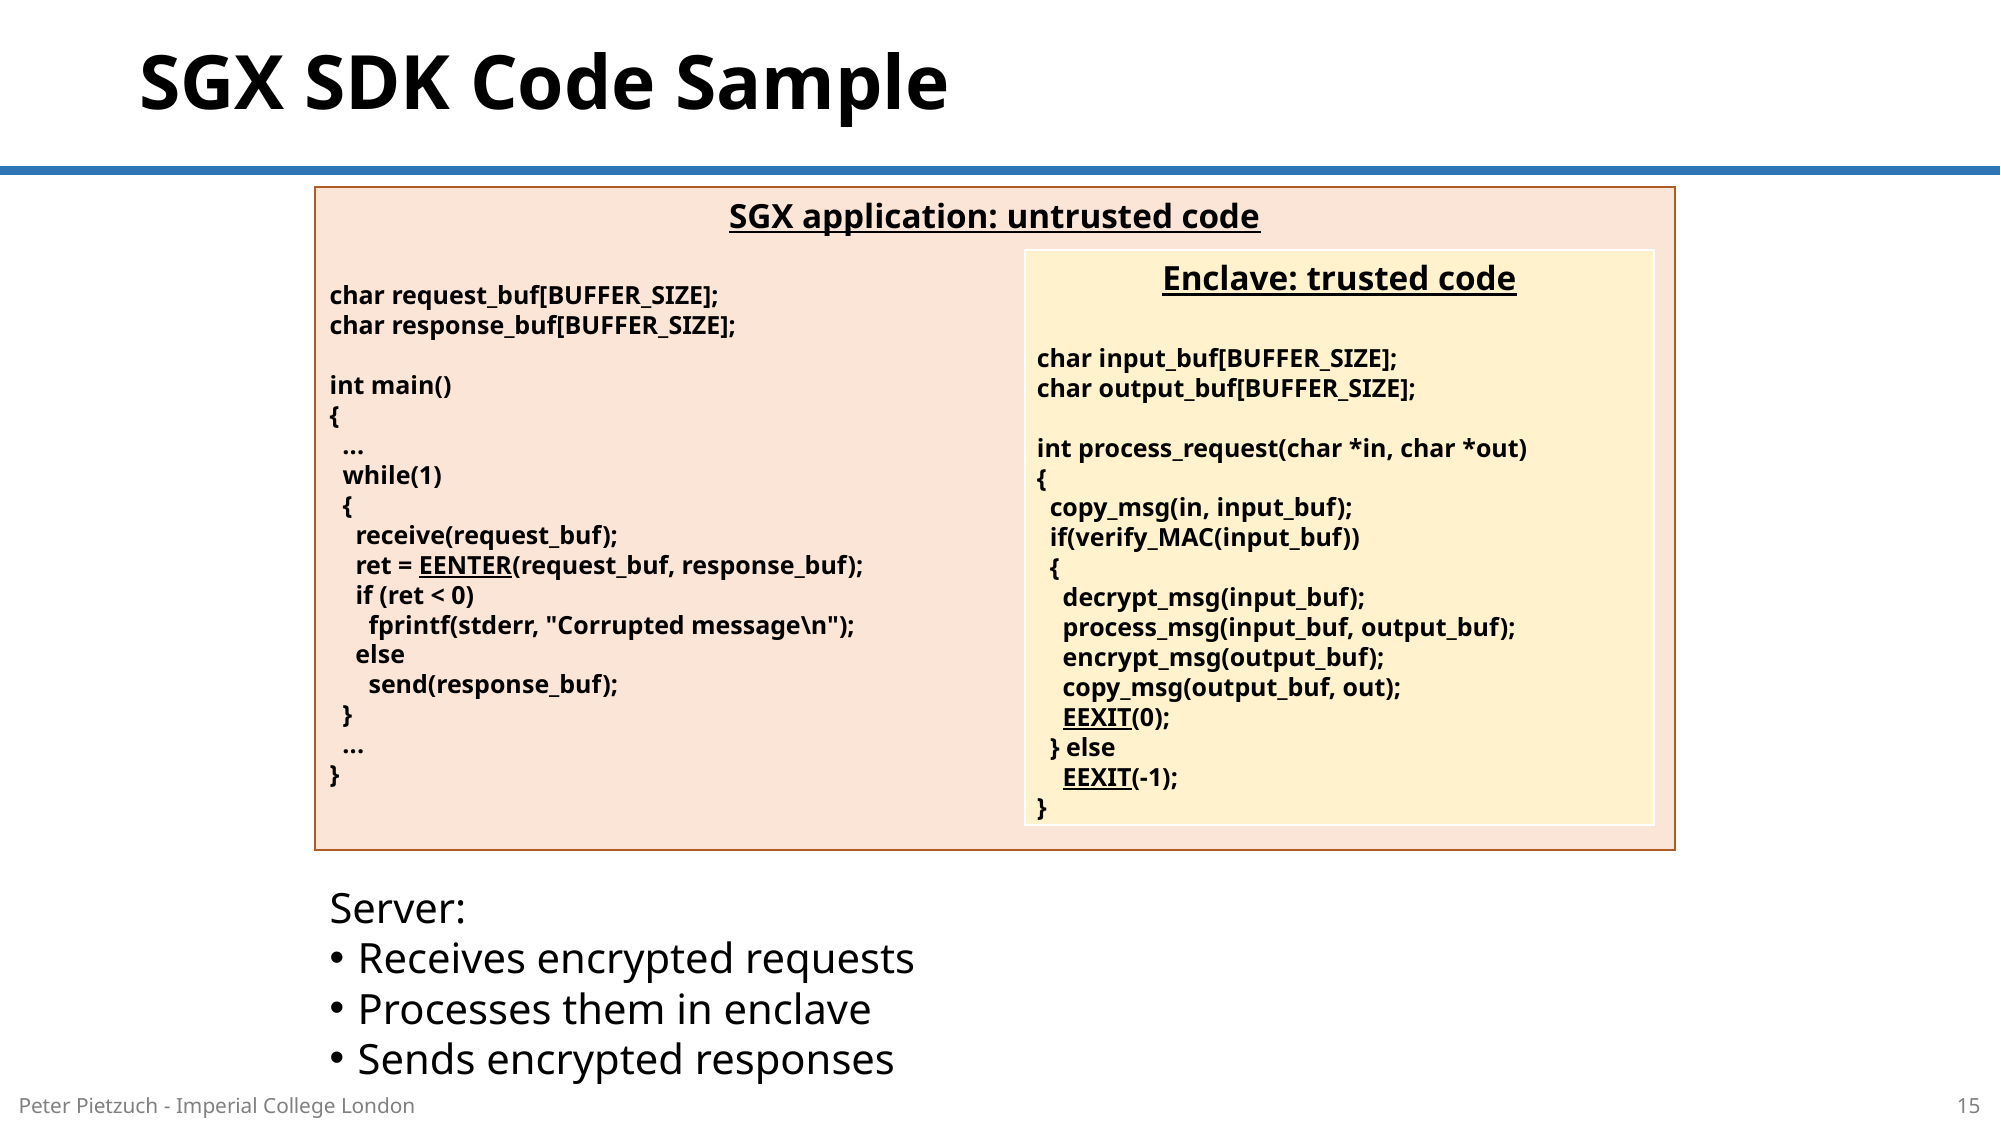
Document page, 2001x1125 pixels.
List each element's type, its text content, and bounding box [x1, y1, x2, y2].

text_box Server: Receives encrypted requests Processes them in enclave Sends encrypted responses [314, 874, 1676, 1018]
text_box Enclave: trusted code char input_buf[BUFFER_SIZE]; char output_buf[BUFFER_SIZE]; int process_request(char *in, char *out) { copy_msg(in, input_buf); if(verify_MAC(input_buf)) { decrypt_msg(input_buf); process_msg(input_buf, output_buf); encrypt_msg(output_buf); copy_msg(output_buf, out); EEXIT(0); } else EEXIT(-1); } [1024, 249, 1655, 826]
text_box SGX application: untrusted code char request_buf[BUFFER_SIZE]; char response_buf[BUFFER_SIZE]; int main() { ... while(1) { receive(request_buf); ret = EENTER(request_buf, response_buf); if (ret < 0) fprintf(stderr, "Corrupted message\n"); else send(response_buf); } ... } [314, 186, 1676, 851]
footer Peter Pietzuch - Imperial College London [3, 1085, 1204, 1125]
slide_number 15 [1545, 1085, 1996, 1125]
title SGX SDK Code Sample [0, 0, 2000, 171]
